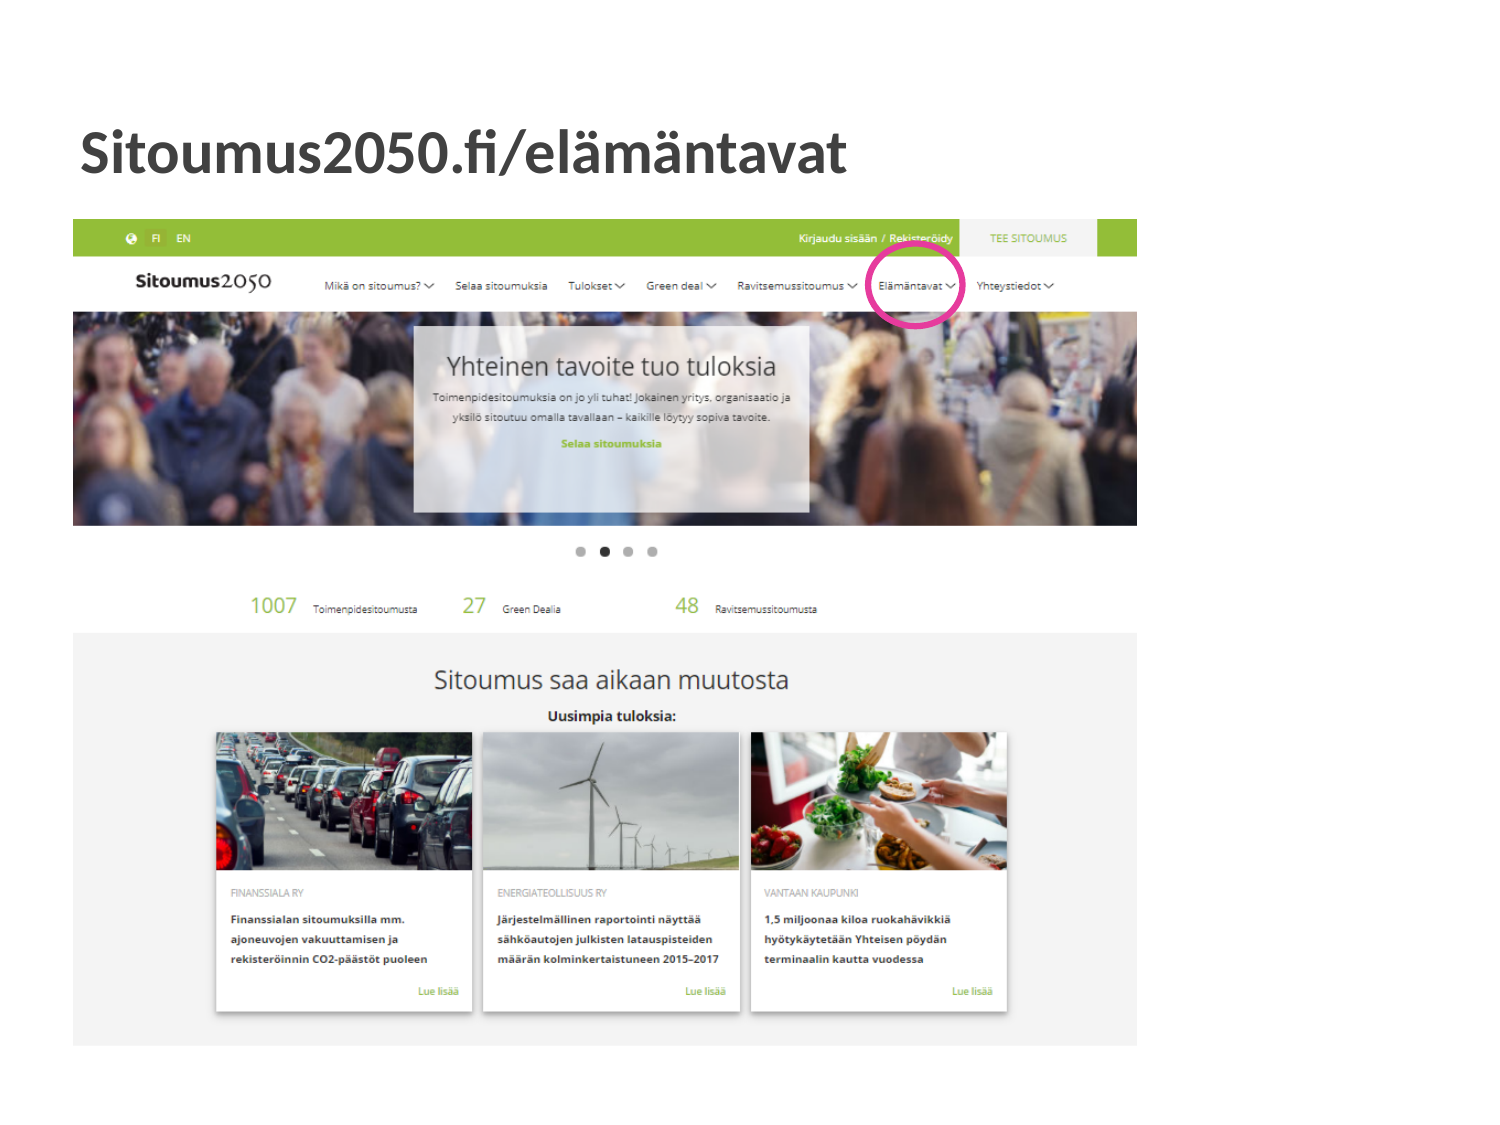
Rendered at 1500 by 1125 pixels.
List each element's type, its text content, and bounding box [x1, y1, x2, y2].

picture [73, 219, 1138, 1048]
title Sitoumus2050.fi/elämäntavat [75, 113, 1425, 268]
